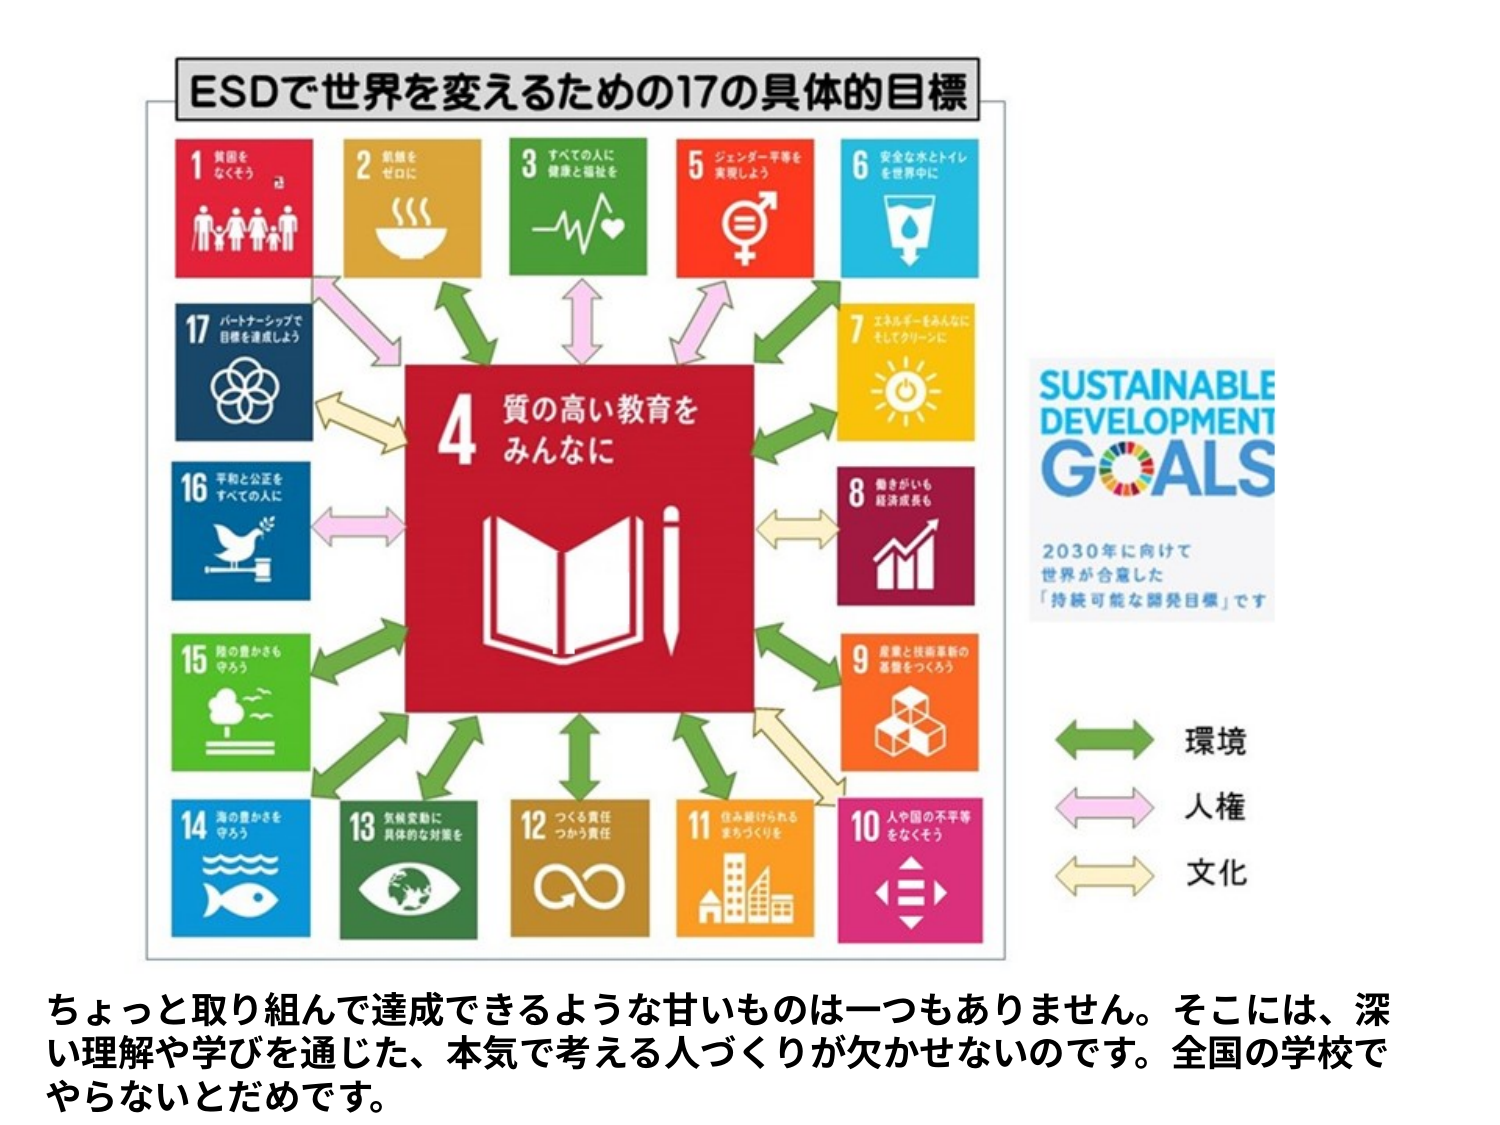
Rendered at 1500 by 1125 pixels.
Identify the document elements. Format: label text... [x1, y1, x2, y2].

text_box ちょっと取り組んで達成できるような甘いものは一つもありません。そこには、深い理解や学びを通じた、本気で考える人づくりが欠かせないのです。全国の学校でやらないとだめです。 [30, 979, 1424, 1125]
picture [0, 0, 1500, 974]
